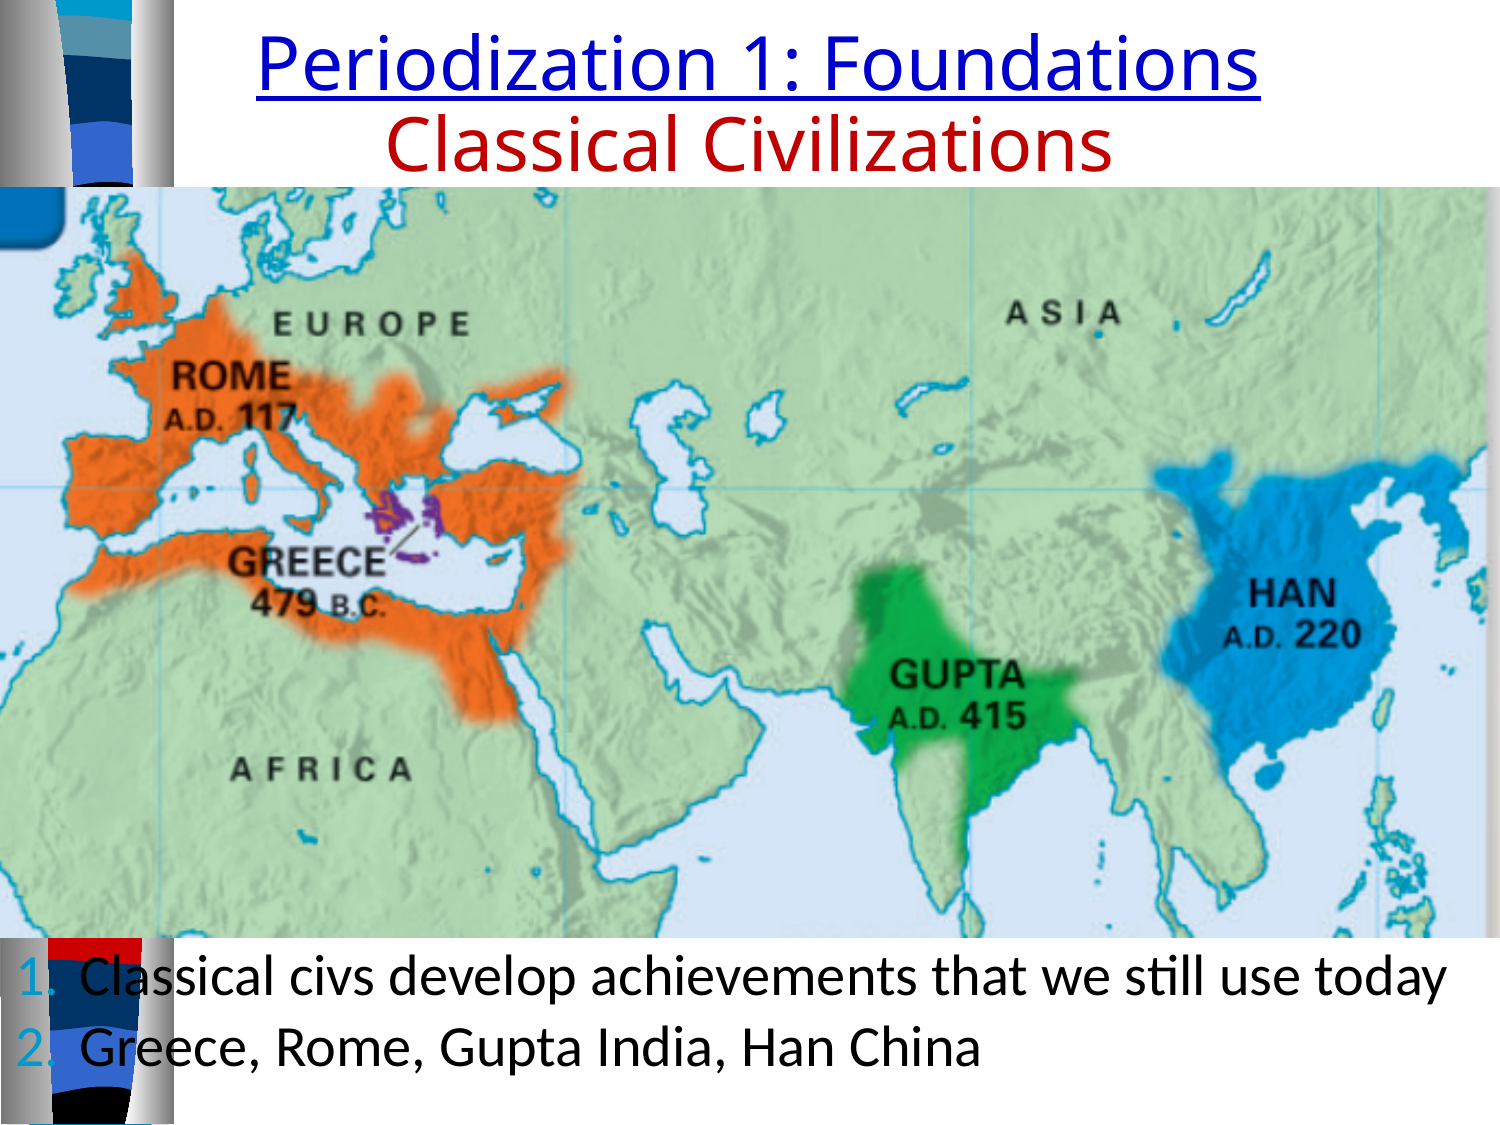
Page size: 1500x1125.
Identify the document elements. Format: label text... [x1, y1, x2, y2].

title Periodization 1: Foundations Classical Civilizations [0, 0, 1500, 186]
picture [0, 187, 1500, 938]
list Classical civs develop achievements that we still use today Greece, Rome, Gupta India, Han China [0, 945, 1500, 1125]
